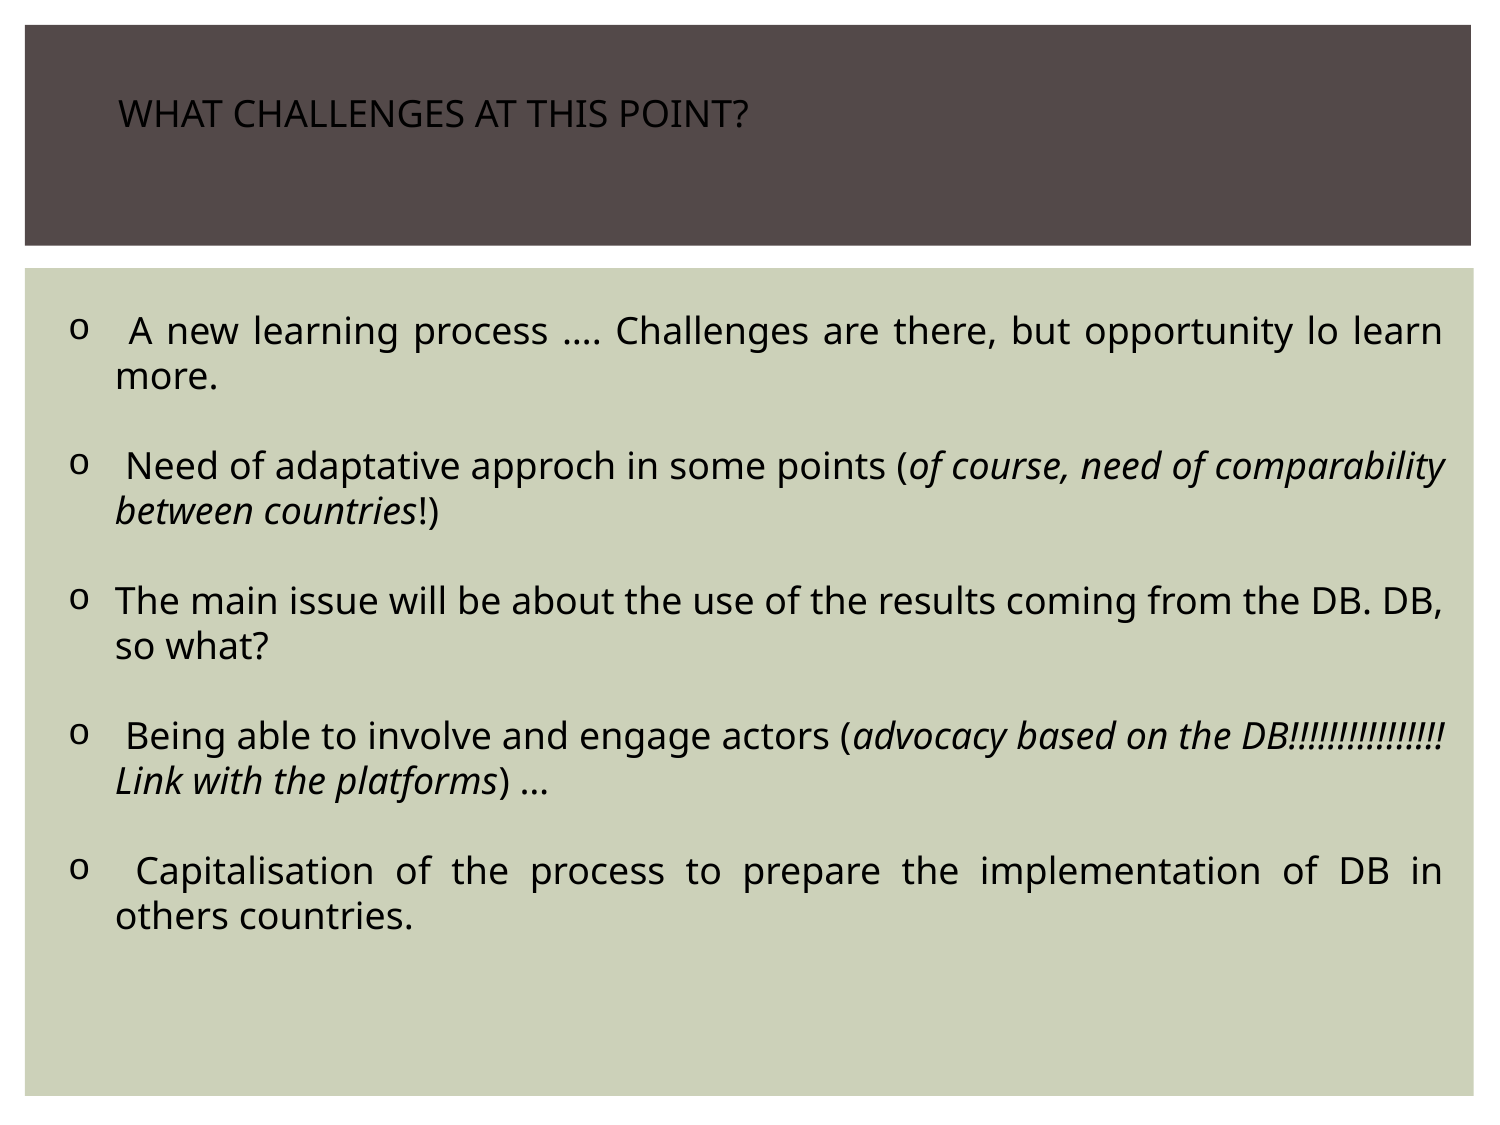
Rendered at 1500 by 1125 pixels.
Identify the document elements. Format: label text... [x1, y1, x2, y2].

text_box A new learning process …. Challenges are there, but opportunity lo learn more. Need of adaptative approch in some points (of course, need of comparability between countries!) The main issue will be about the use of the results coming from the DB. DB, so what? Being able to involve and engage actors (advocacy based on the DB!!!!!!!!!!!!!!!! Link with the platforms) … Capitalisation of the process to prepare the implementation of DB in others countries. [53, 299, 1460, 1125]
text_box WHAT CHALLENGES AT THIS POINT? [93, 83, 1365, 143]
